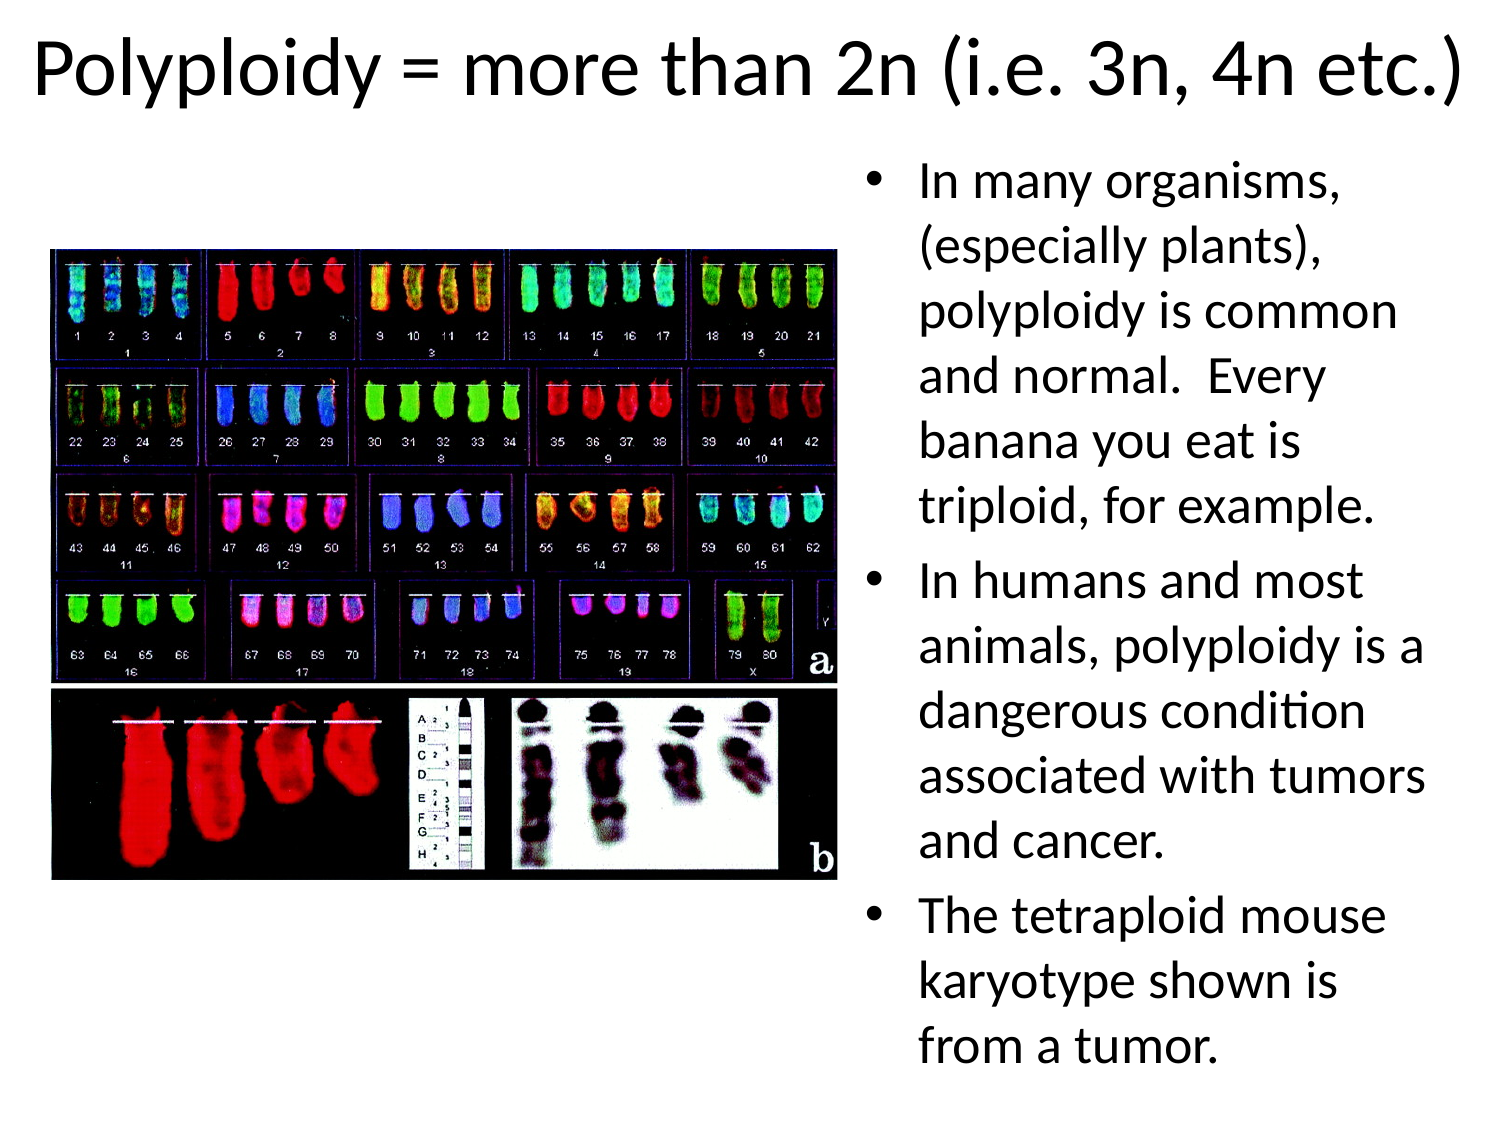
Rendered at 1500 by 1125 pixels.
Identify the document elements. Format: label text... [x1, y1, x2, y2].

picture [49, 249, 838, 881]
list In many organisms, (especially plants), polyploidy is common and normal. Every banana you eat is triploid, for example. In humans and most animals, polyploidy is a dangerous condition associated with tumors and cancer. The tetraploid mouse karyotype shown is from a tumor. [849, 137, 1463, 1100]
title Polyploidy = more than 2n (i.e. 3n, 4n etc.) [0, 0, 1500, 125]
